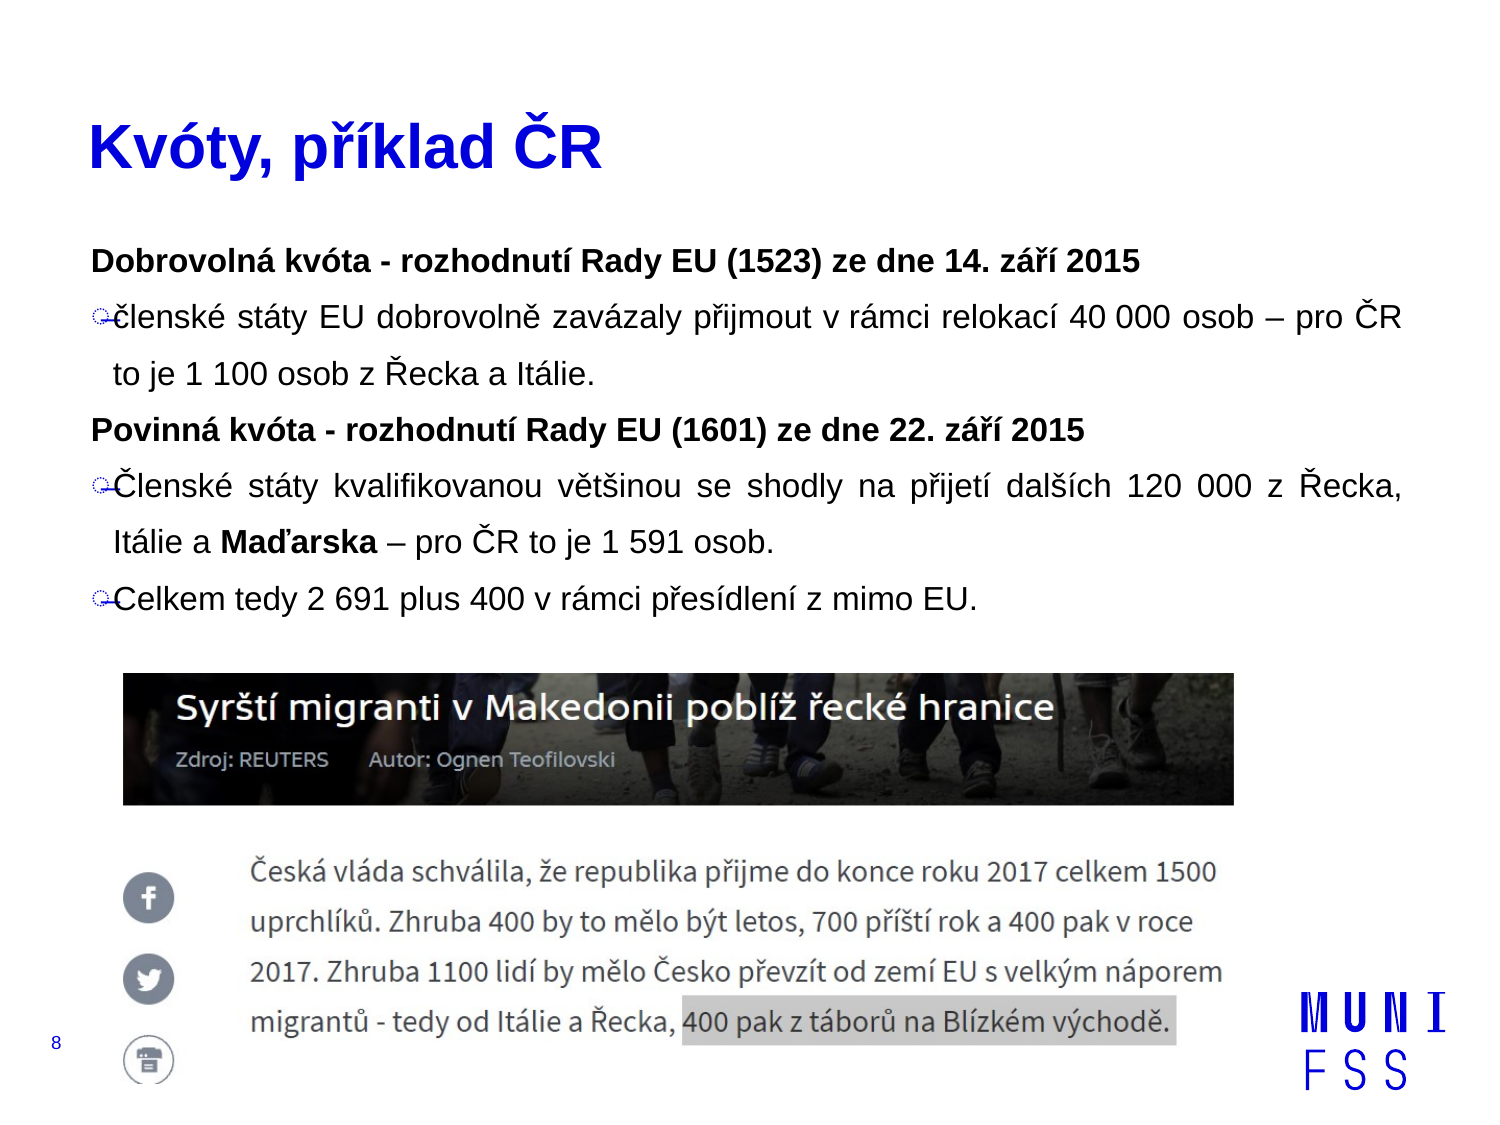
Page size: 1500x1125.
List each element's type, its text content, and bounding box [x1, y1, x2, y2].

picture [121, 673, 1236, 1085]
list Dobrovolná kvóta - rozhodnutí Rady EU (1523) ze dne 14. září 2015 členské státy EU dobrovolně zavázaly přijmout v rámci relokací 40 000 osob – pro ČR to je 1 100 osob z Řecka a Itálie. Povinná kvóta - rozhodnutí Rady EU (1601) ze dne 22. září 2015 Členské státy kvalifikovanou většinou se shodly na přijetí dalších 120 000 z Řecka, Itálie a Maďarska – pro ČR to je 1 591 osob. Celkem tedy 2 691 plus 400 v rámci přesídlení z mimo EU. [81, 222, 1405, 903]
title Kvóty, příklad ČR [88, 118, 1412, 193]
slide_number 8 [50, 1021, 82, 1063]
